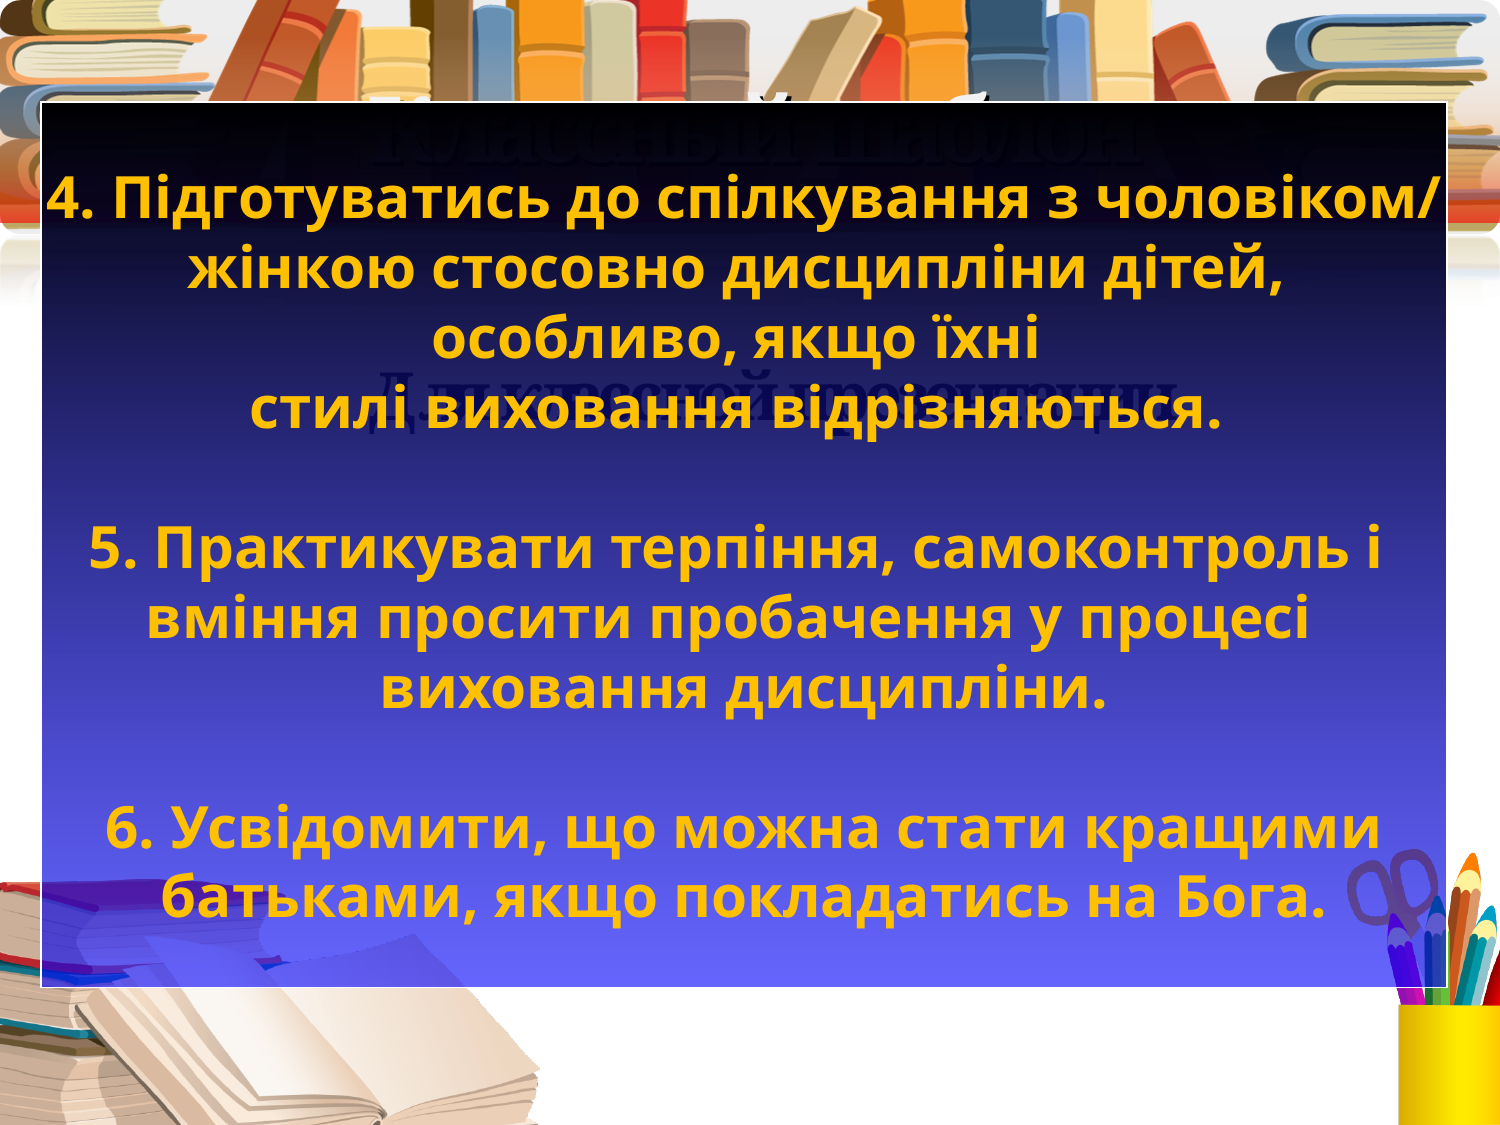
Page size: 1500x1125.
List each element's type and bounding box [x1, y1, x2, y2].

list [0, 0, 1500, 1125]
